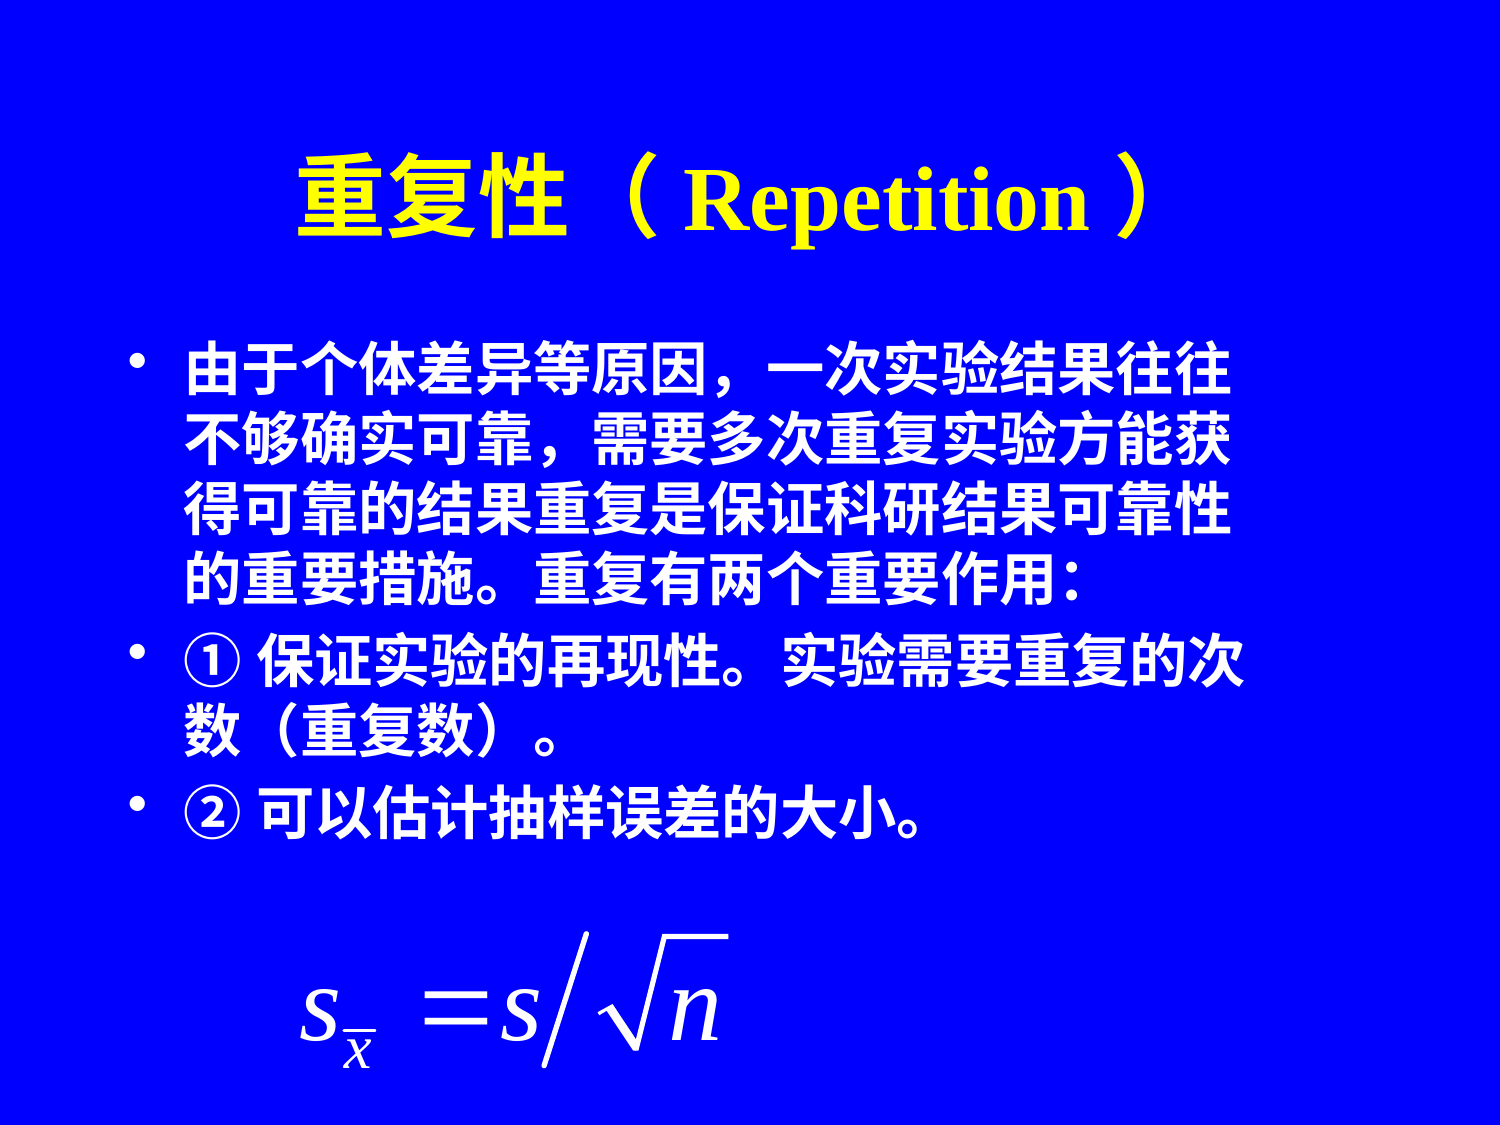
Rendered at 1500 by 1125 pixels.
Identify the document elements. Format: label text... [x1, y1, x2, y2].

list 由于个体差异等原因，一次实验结果往往不够确实可靠，需要多次重复实验方能获得可靠的结果重复是保证科研结果可靠性的重要措施。重复有两个重要作用： ①保证实验的再现性。实验需要重复的次数（重复数）。 ②可以估计抽样误差的大小。 [112, 324, 1302, 833]
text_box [280, 913, 751, 1095]
title 重复性（Repetition） [112, 99, 1388, 288]
